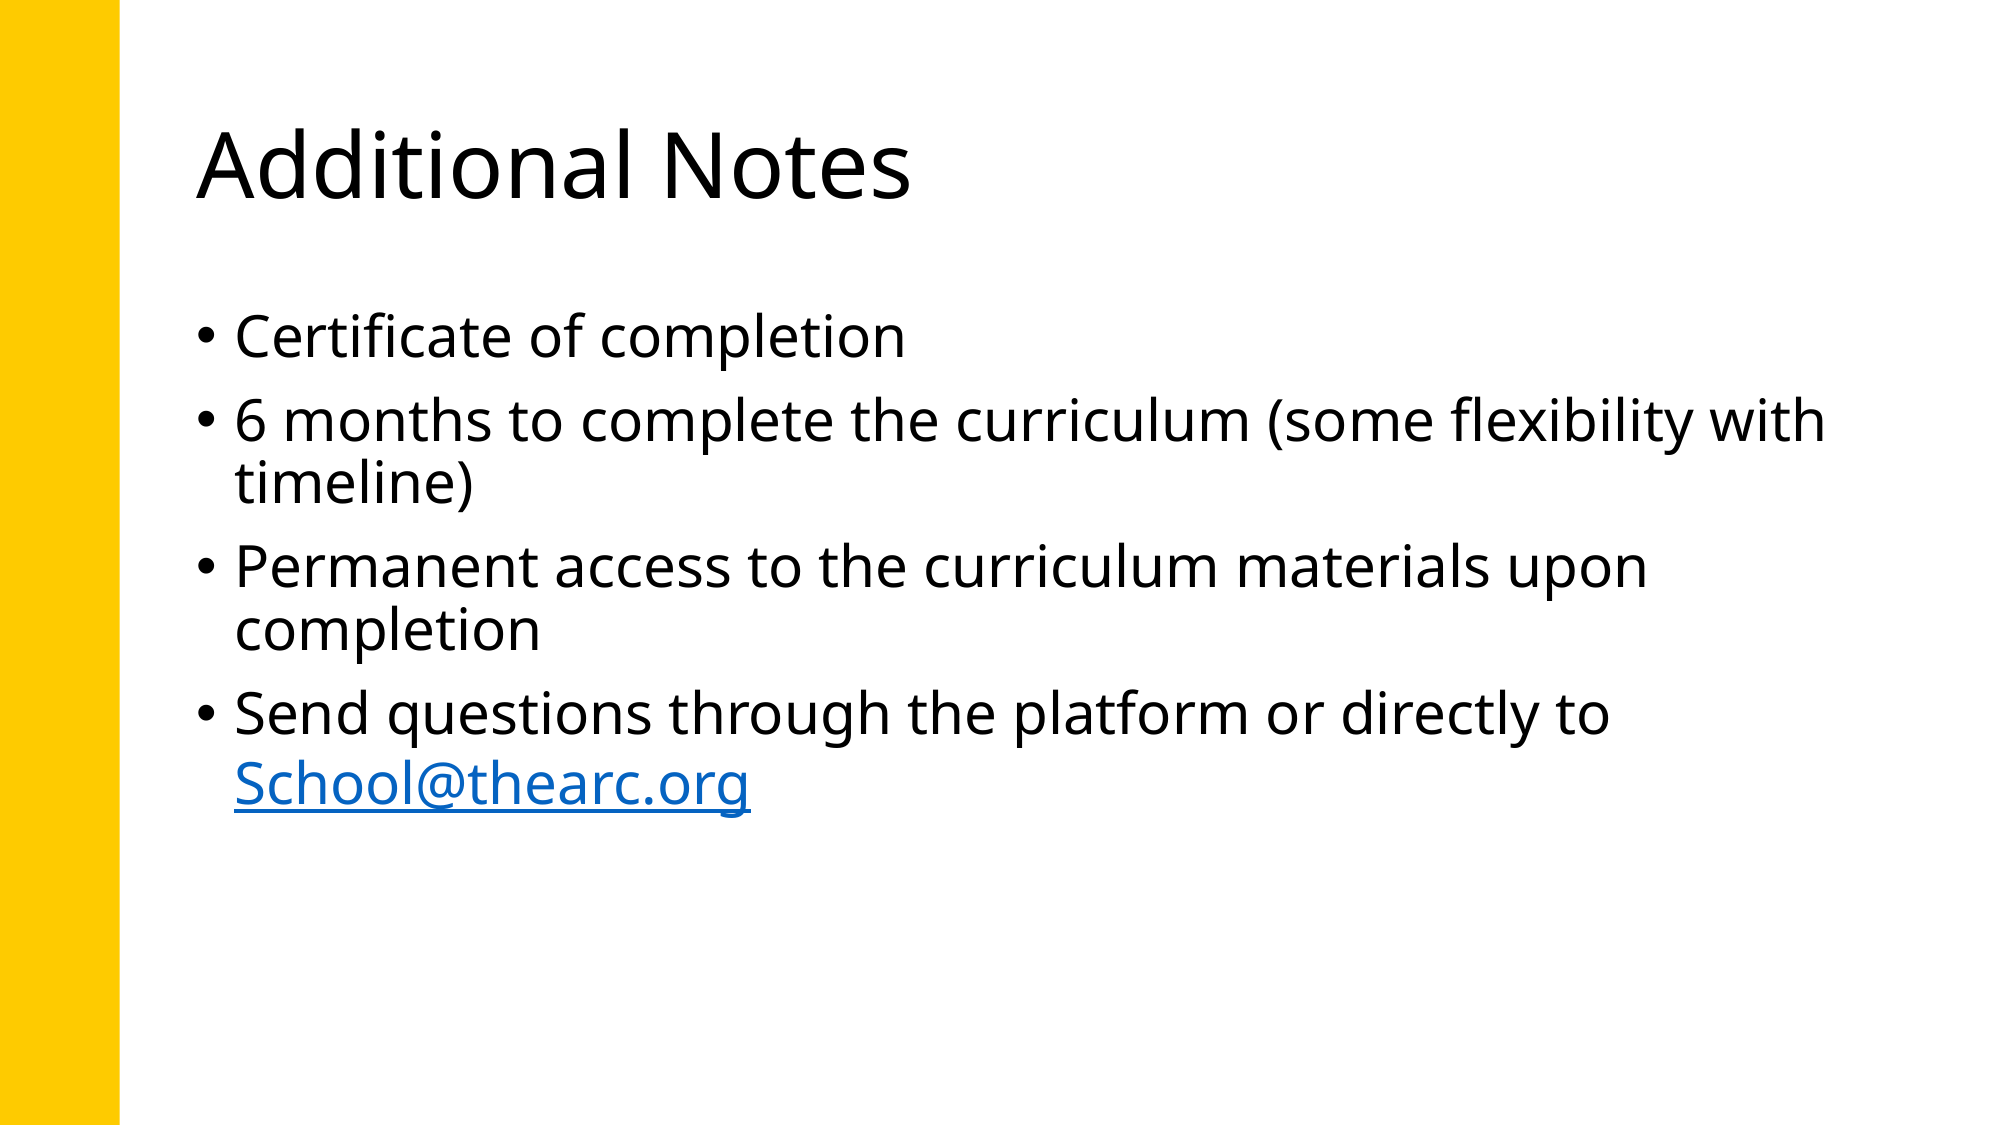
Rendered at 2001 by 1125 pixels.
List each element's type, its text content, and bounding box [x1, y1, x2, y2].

title Additional Notes [181, 59, 1863, 278]
list Certificate of completion 6 months to complete the curriculum (some flexibility with timeline) Permanent access to the curriculum materials upon completion Send questions through the platform or directly to School@thearc.org [181, 299, 1863, 1066]
